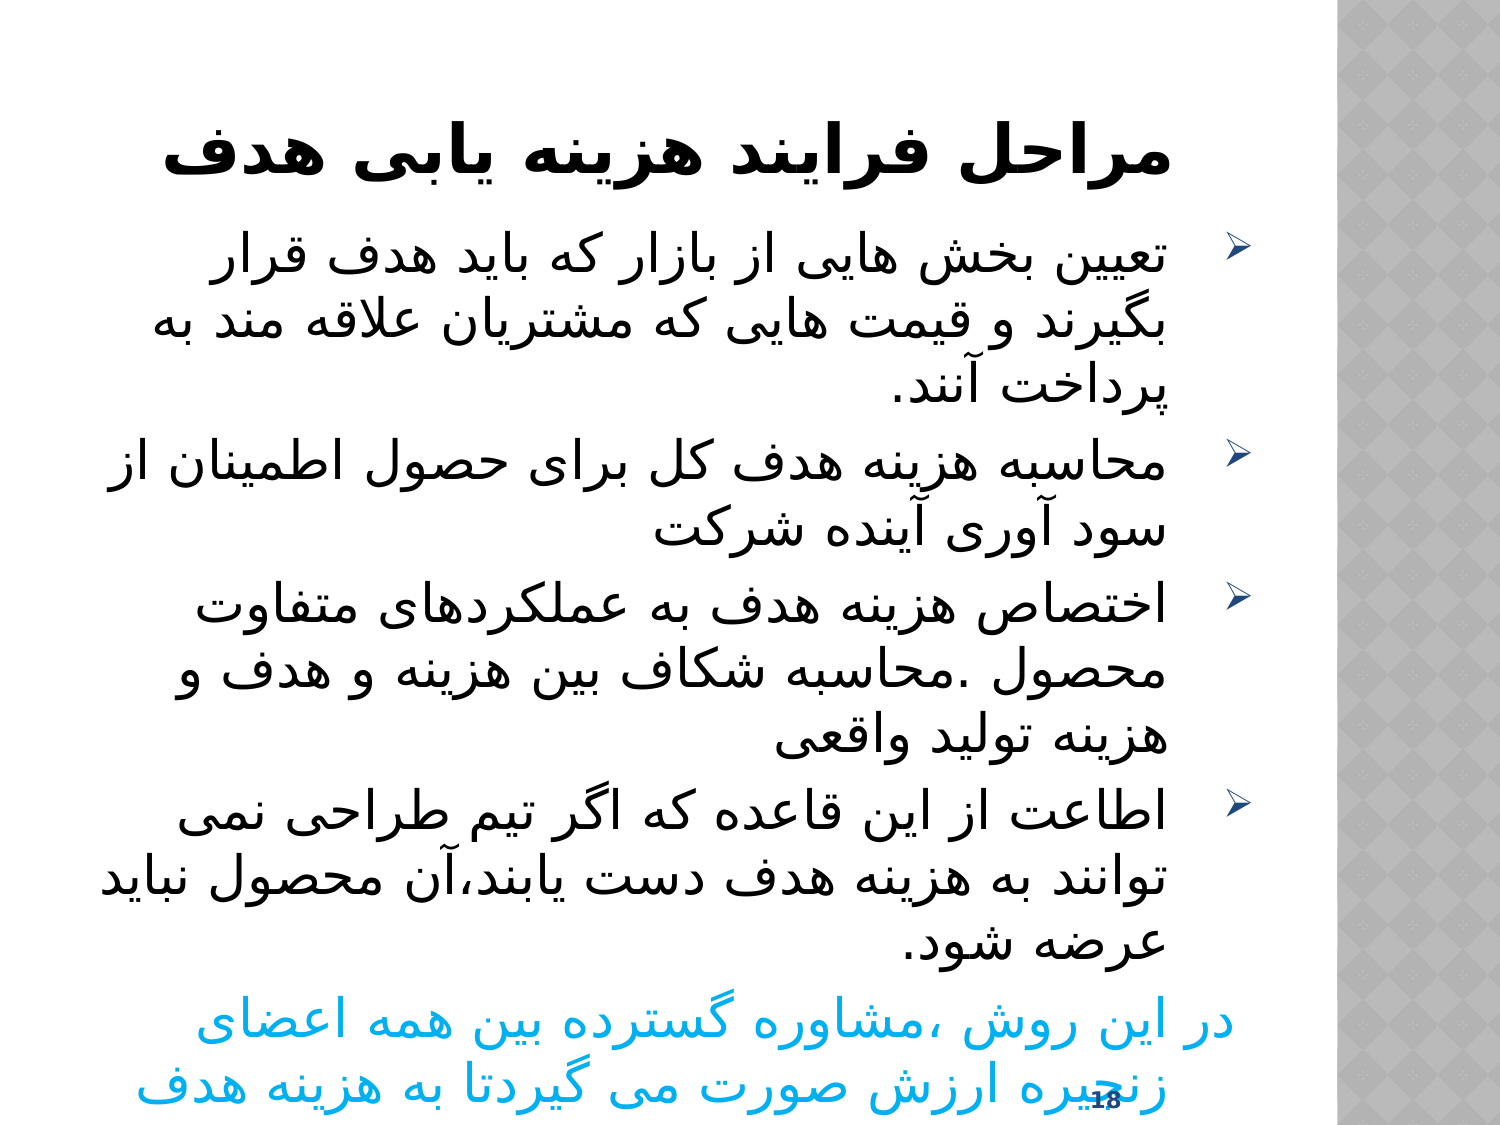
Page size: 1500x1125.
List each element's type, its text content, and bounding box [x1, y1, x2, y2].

title مراحل فرایند هزینه یابی هدف [75, 52, 1263, 188]
list تعیین بخش هایی از بازار که باید هدف قرار بگیرند و قیمت هایی که مشتریان علاقه مند به پرداخت آنند. محاسبه هزینه هدف کل برای حصول اطمینان از سود آوری آینده شرکت اختصاص هزینه هدف به عملکردهای متفاوت محصول .محاسبه شکاف بین هزینه و هدف و هزینه تولید واقعی اطاعت از این قاعده که اگر تیم طراحی نمی توانند به هزینه هدف دست یابند،آن محصول نباید عرضه شود. در این روش ،مشاوره گسترده بین همه اعضای زنجیره ارزش صورت می گیردتا به هزینه هدف دست یابندو به صورت مداوم نیز تلاش برای کاهش هزینه صورت می گیرد. [81, 210, 1270, 1060]
slide_number 18 [1025, 1075, 1123, 1113]
